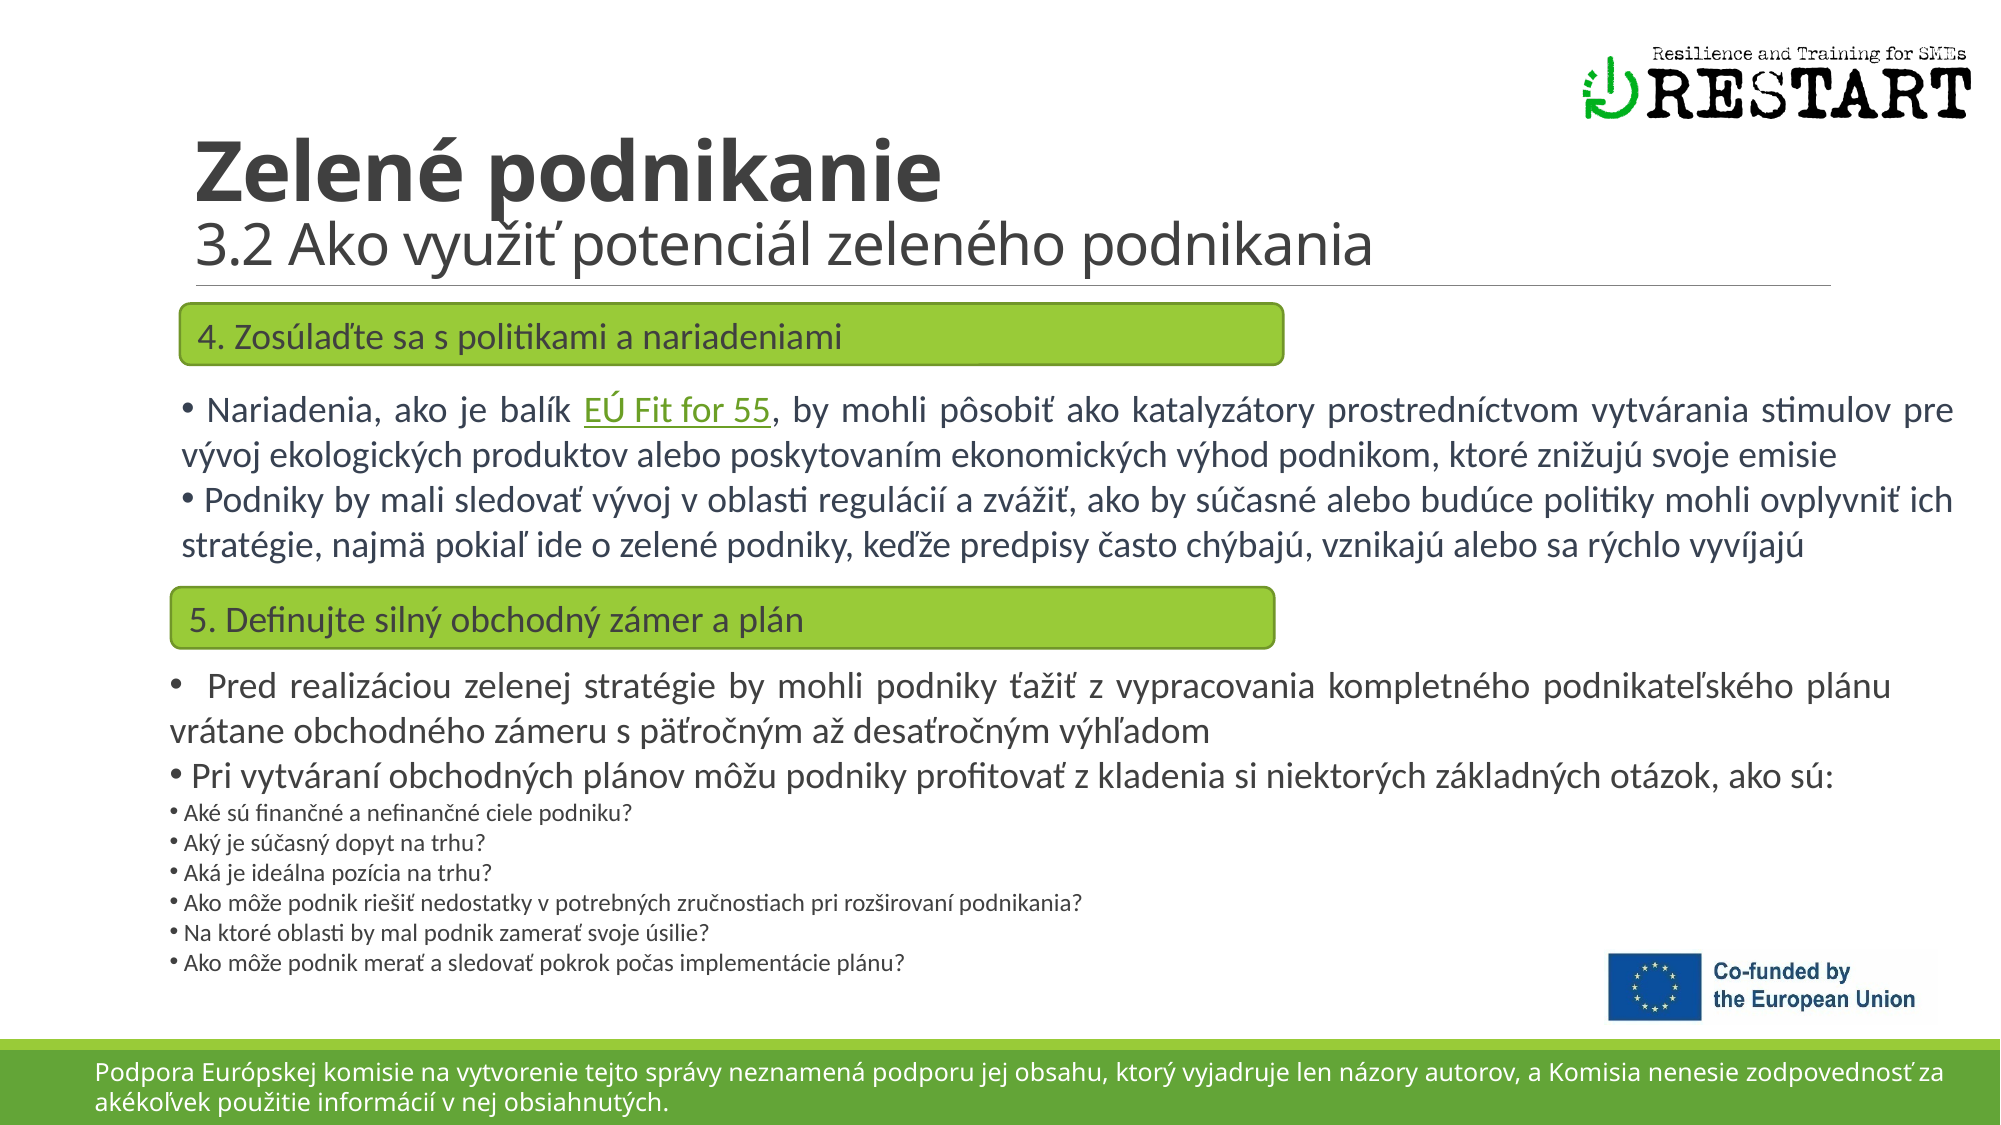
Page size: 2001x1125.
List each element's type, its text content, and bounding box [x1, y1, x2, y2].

title Zelené podnikanie 3.2 Ako využiť potenciál zeleného podnikania [179, 47, 1830, 285]
text_box Nariadenia, ako je balík EÚ Fit for 55, by mohli pôsobiť ako katalyzátory prostredníctvom vytvárania stimulov pre vývoj ekologických produktov alebo poskytovaním ekonomických výhod podnikom, ktoré znižujú svoje emisie Podniky by mali sledovať vývoj v oblasti regulácií a zvážiť, ako by súčasné alebo budúce politiky mohli ovplyvniť ich stratégie, najmä pokiaľ ide o zelené podniky, keďže predpisy často chýbajú, vznikajú alebo sa rýchlo vyvíjajú [166, 378, 1971, 573]
picture [1604, 949, 1938, 1026]
text_box 4. Zosúlaďte sa s politikami a nariadeniami [178, 302, 1285, 367]
text_box Podpora Európskej komisie na vytvorenie tejto správy neznamená podporu jej obsahu, ktorý vyjadruje len názory autorov, a Komisia nenesie zodpovednosť za akékoľvek použitie informácií v nej obsiahnutých. [79, 1049, 1976, 1124]
picture [1582, 46, 1971, 119]
text_box 5. Definujte silný obchodný zámer a plán [169, 585, 1276, 650]
text_box Pred realizáciou zelenej stratégie by mohli podniky ťažiť z vypracovania kompletného podnikateľského plánu vrátane obchodného zámeru s päťročným až desaťročným výhľadom Pri vytváraní obchodných plánov môžu podniky profitovať z kladenia si niektorých základných otázok, ako sú: Aké sú finančné a nefinančné ciele podniku? Aký je súčasný dopyt na trhu? Aká je ideálna pozícia na trhu? Ako môže podnik riešiť nedostatky v potrebných zručnostiach pri rozširovaní podnikania? Na ktoré oblasti by mal podnik zamerať svoje úsilie? Ako môže podnik merať a sledovať pokrok počas implementácie plánu? [154, 654, 1909, 984]
